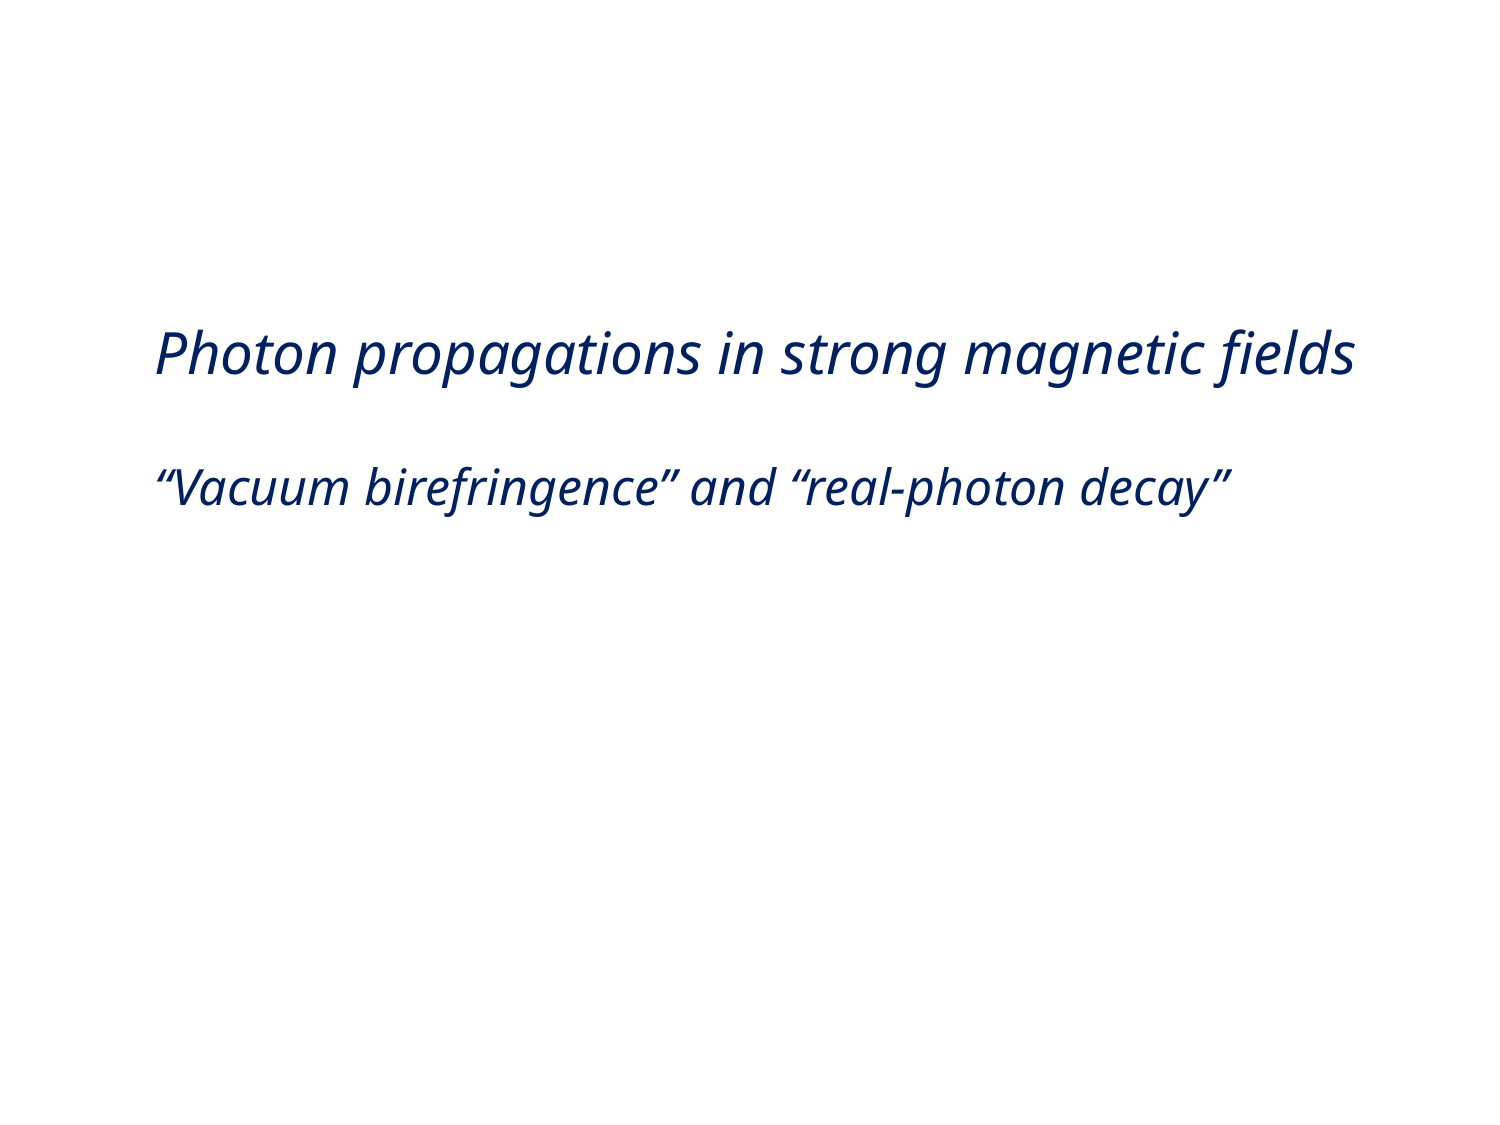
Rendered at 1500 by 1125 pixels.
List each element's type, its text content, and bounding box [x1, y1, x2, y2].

text_box Photon propagations in strong magnetic fields “Vacuum birefringence” and “real-photon decay” [139, 308, 1372, 524]
